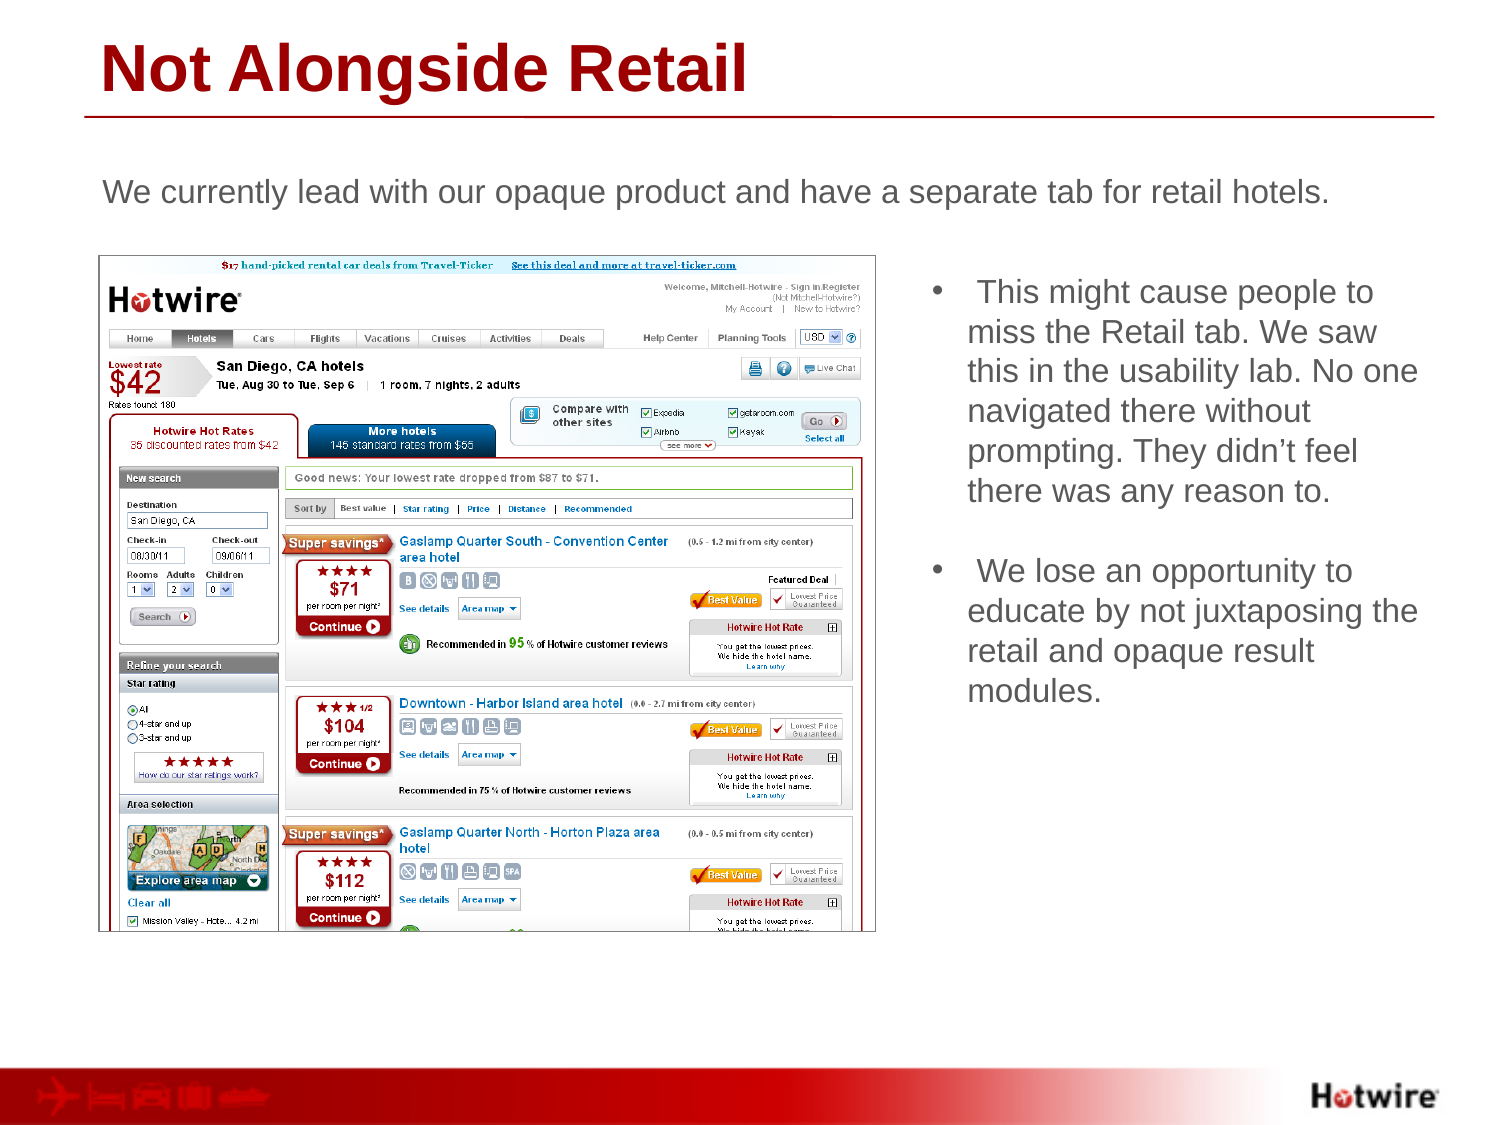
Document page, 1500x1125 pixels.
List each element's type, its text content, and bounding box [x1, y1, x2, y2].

picture [0, 0, 1500, 1125]
text_box This might cause people to miss the Retail tab. We saw this in the usability lab. No one navigated there without prompting. They didn’t feel there was any reason to. We lose an opportunity to educate by not juxtaposing the retail and opaque result modules. [917, 262, 1454, 717]
text_box We currently lead with our opaque product and have a separate tab for retail hotels. [87, 162, 1435, 218]
title Not Alongside Retail [85, 25, 1435, 106]
